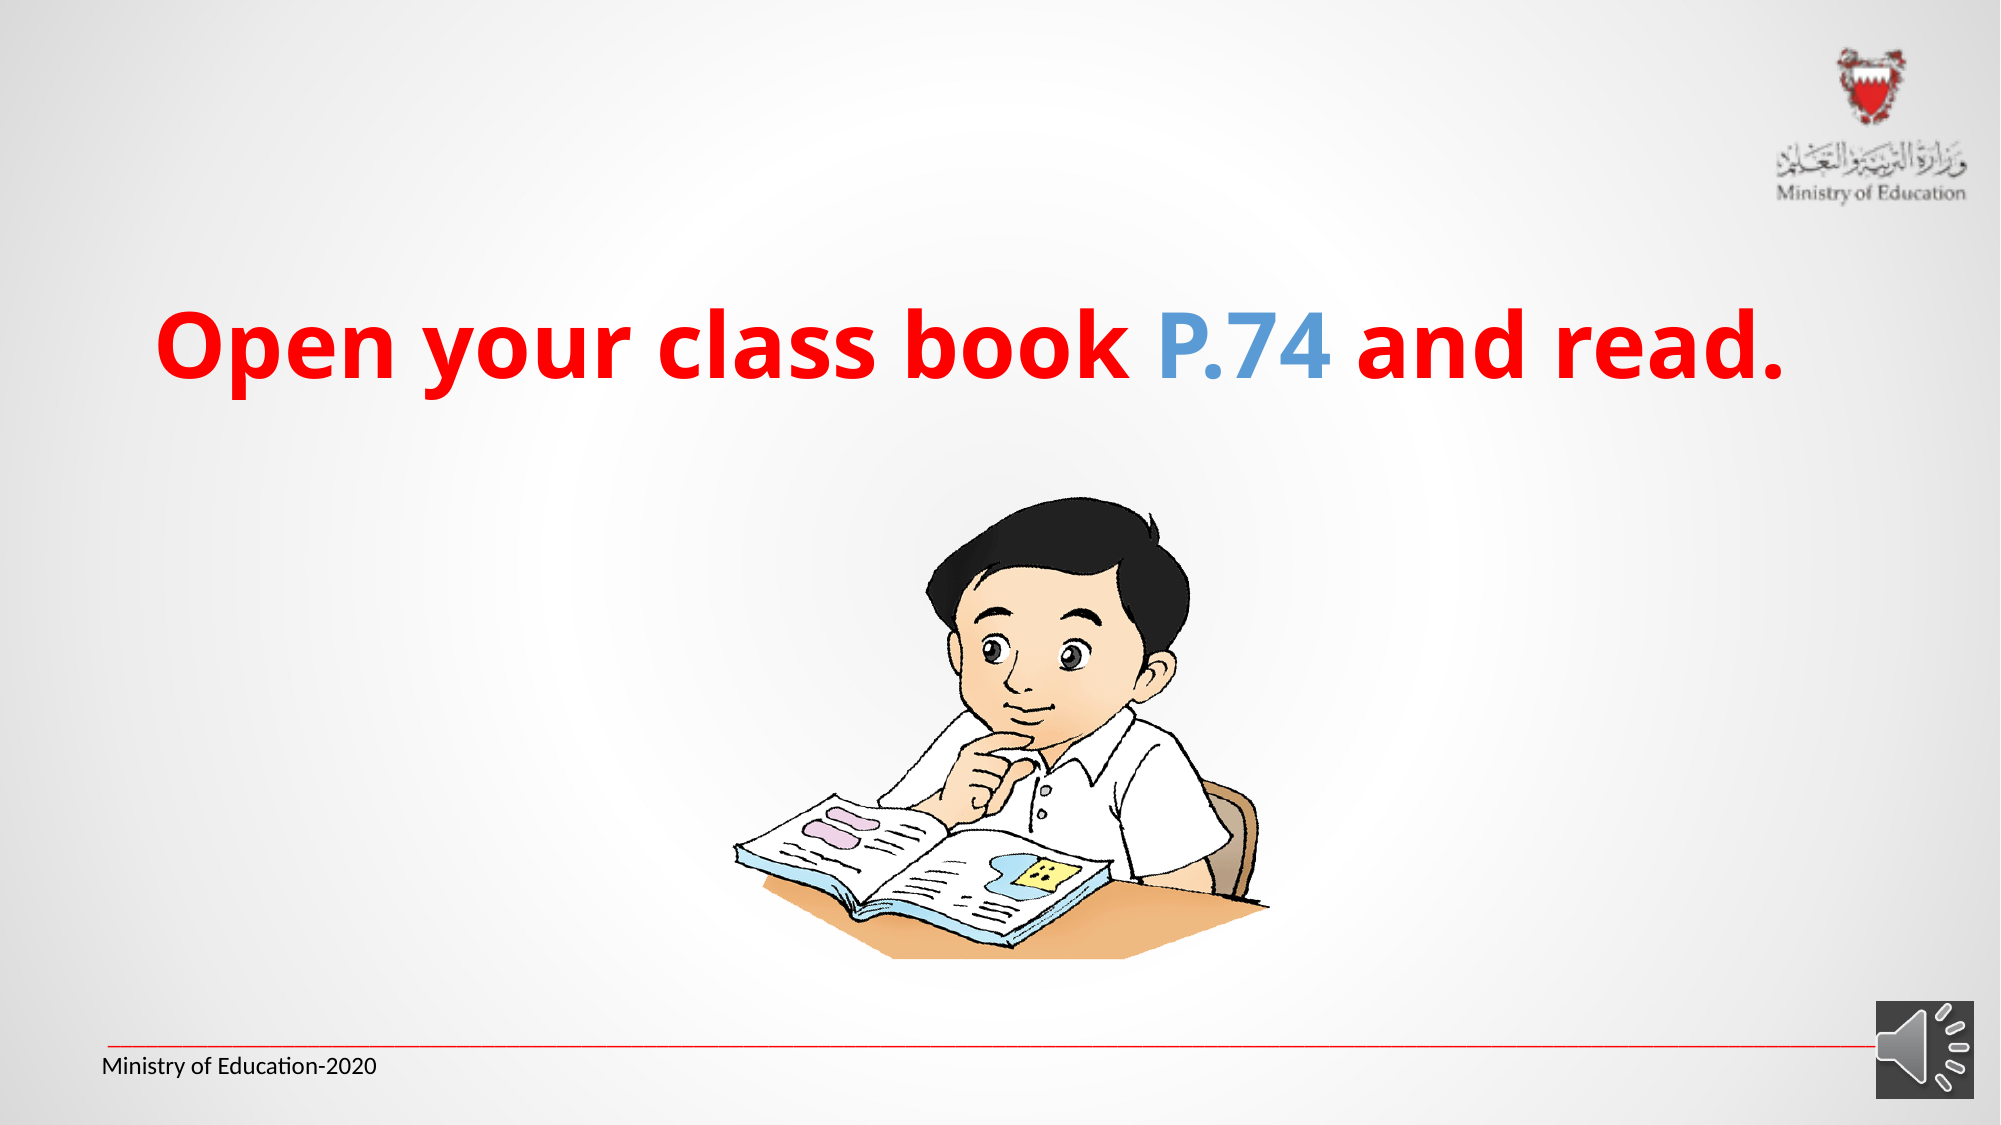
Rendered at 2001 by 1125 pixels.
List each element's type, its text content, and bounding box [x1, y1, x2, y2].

picture [0, 0, 2001, 1125]
text_box Open your class book P.74 and read. [138, 279, 1964, 515]
footer _________________________________________________________________________________________________________________________________________________ Ministry of Education-2020 [86, 1019, 1874, 1080]
